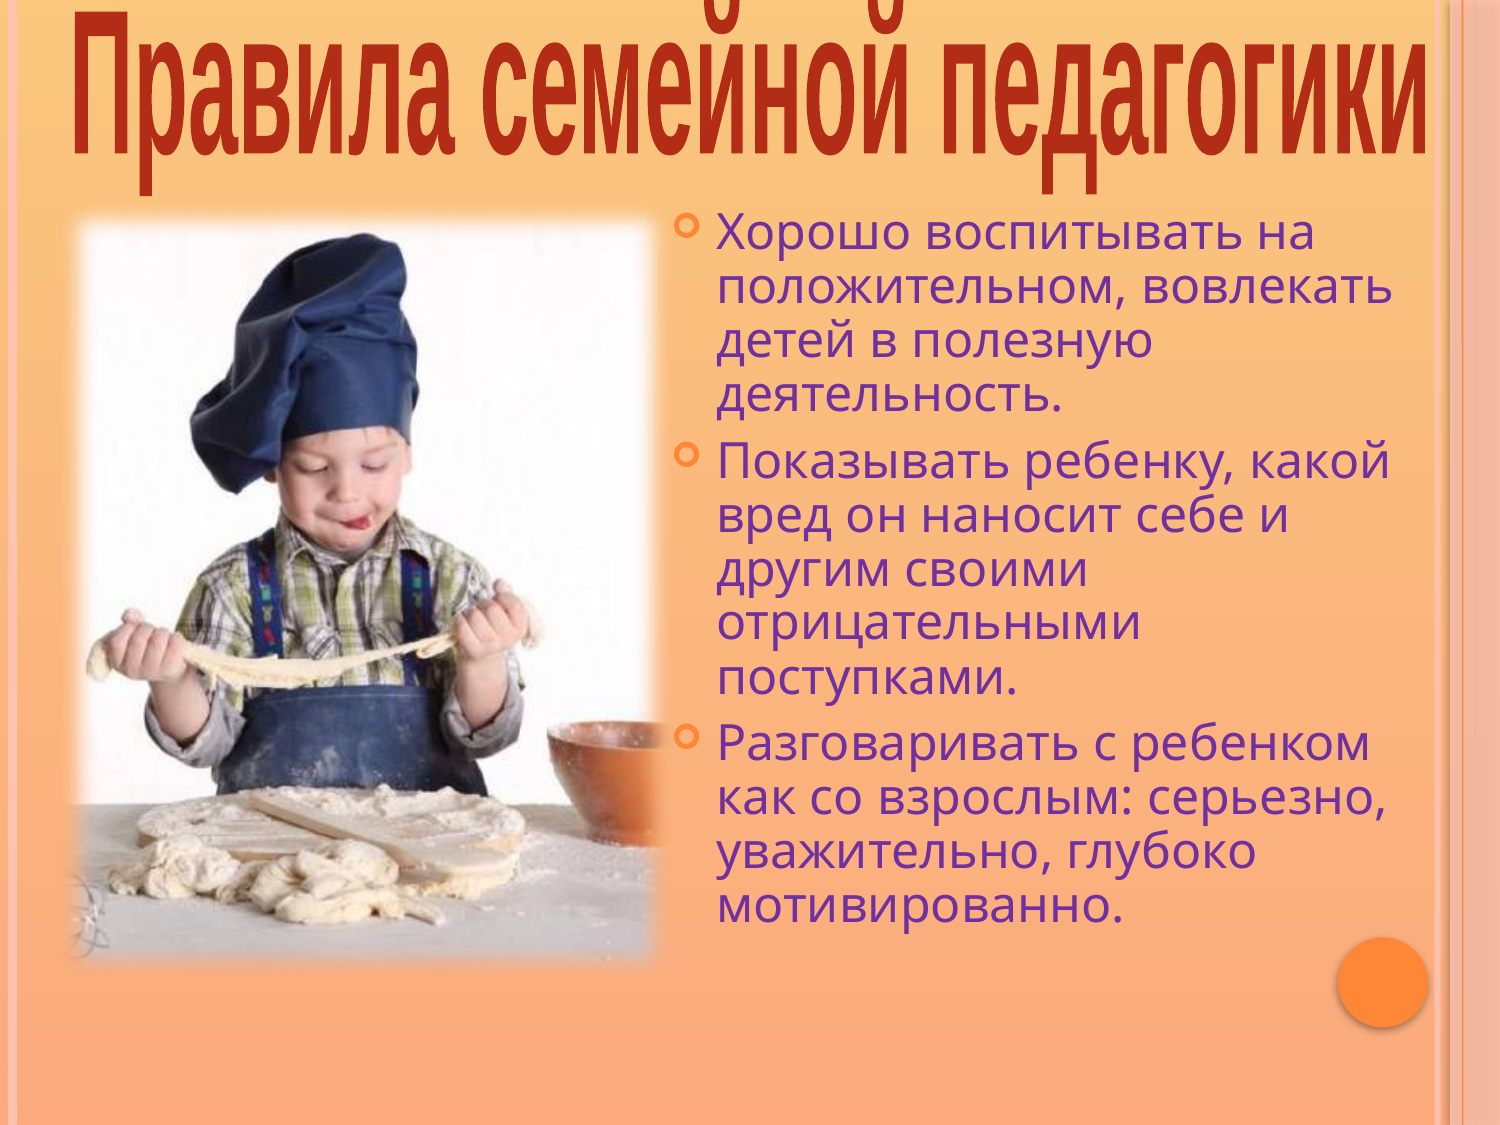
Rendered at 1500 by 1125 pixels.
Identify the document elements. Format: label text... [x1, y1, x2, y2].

picture [57, 198, 674, 981]
list Хорошо воспитывать на положительном, вовлекать детей в полезную деятельность. Показывать ребенку, какой вред он наносит себе и другим своими отрицательными поступками. Разговаривать с ребенком как со взрослым: серьезно, уважительно, глубоко мотивированно. [675, 199, 1430, 920]
